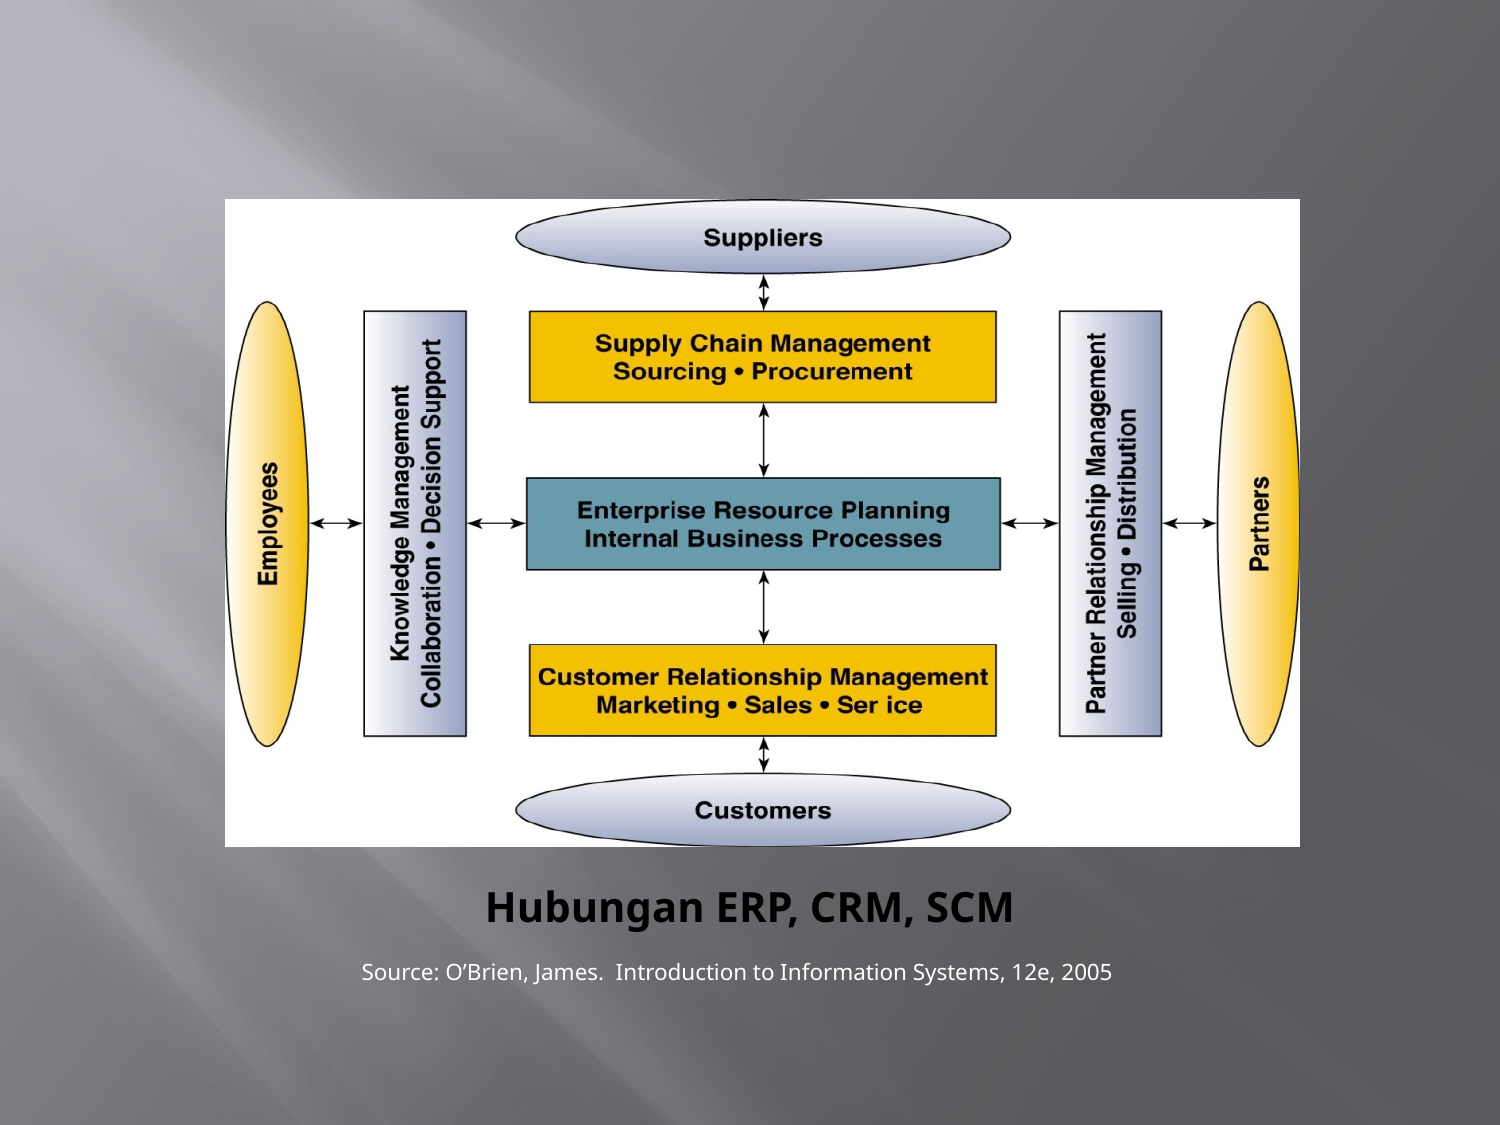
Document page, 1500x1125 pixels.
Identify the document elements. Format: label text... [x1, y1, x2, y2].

picture [224, 199, 1301, 847]
title Hubungan ERP, CRM, SCM [300, 889, 1200, 931]
list Source: O’Brien, James. Introduction to Information Systems, 12e, 2005 [287, 950, 1188, 1008]
